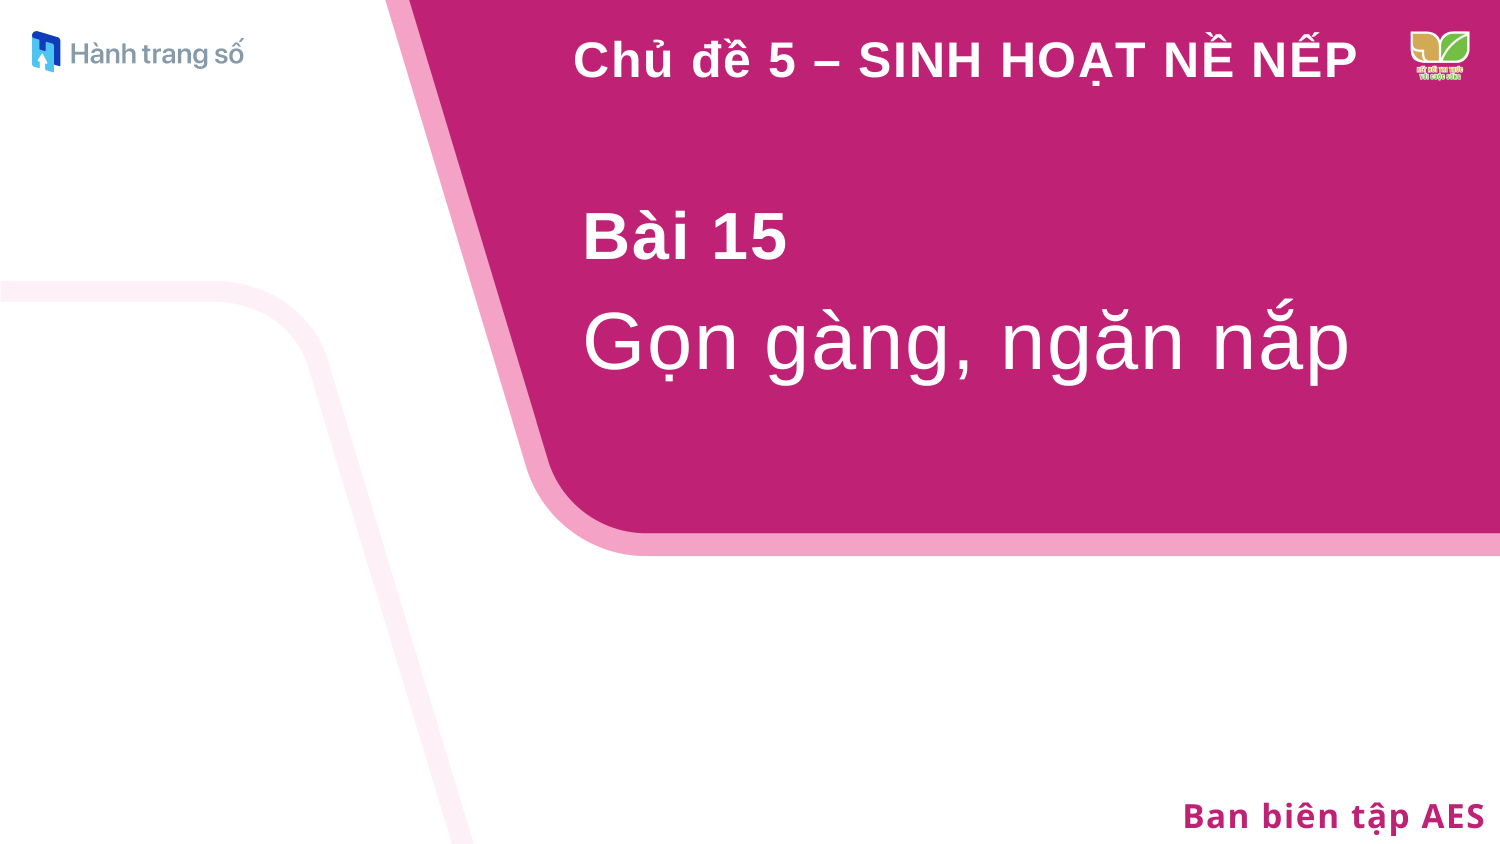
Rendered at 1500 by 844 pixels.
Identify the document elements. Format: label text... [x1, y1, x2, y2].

text_box Chủ đề 5 – SINH HOẠT NỀ NẾP [478, 20, 1388, 95]
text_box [567, 185, 1500, 397]
picture [0, 0, 1500, 844]
text_box Ban biên tập AES [1163, 787, 1500, 843]
